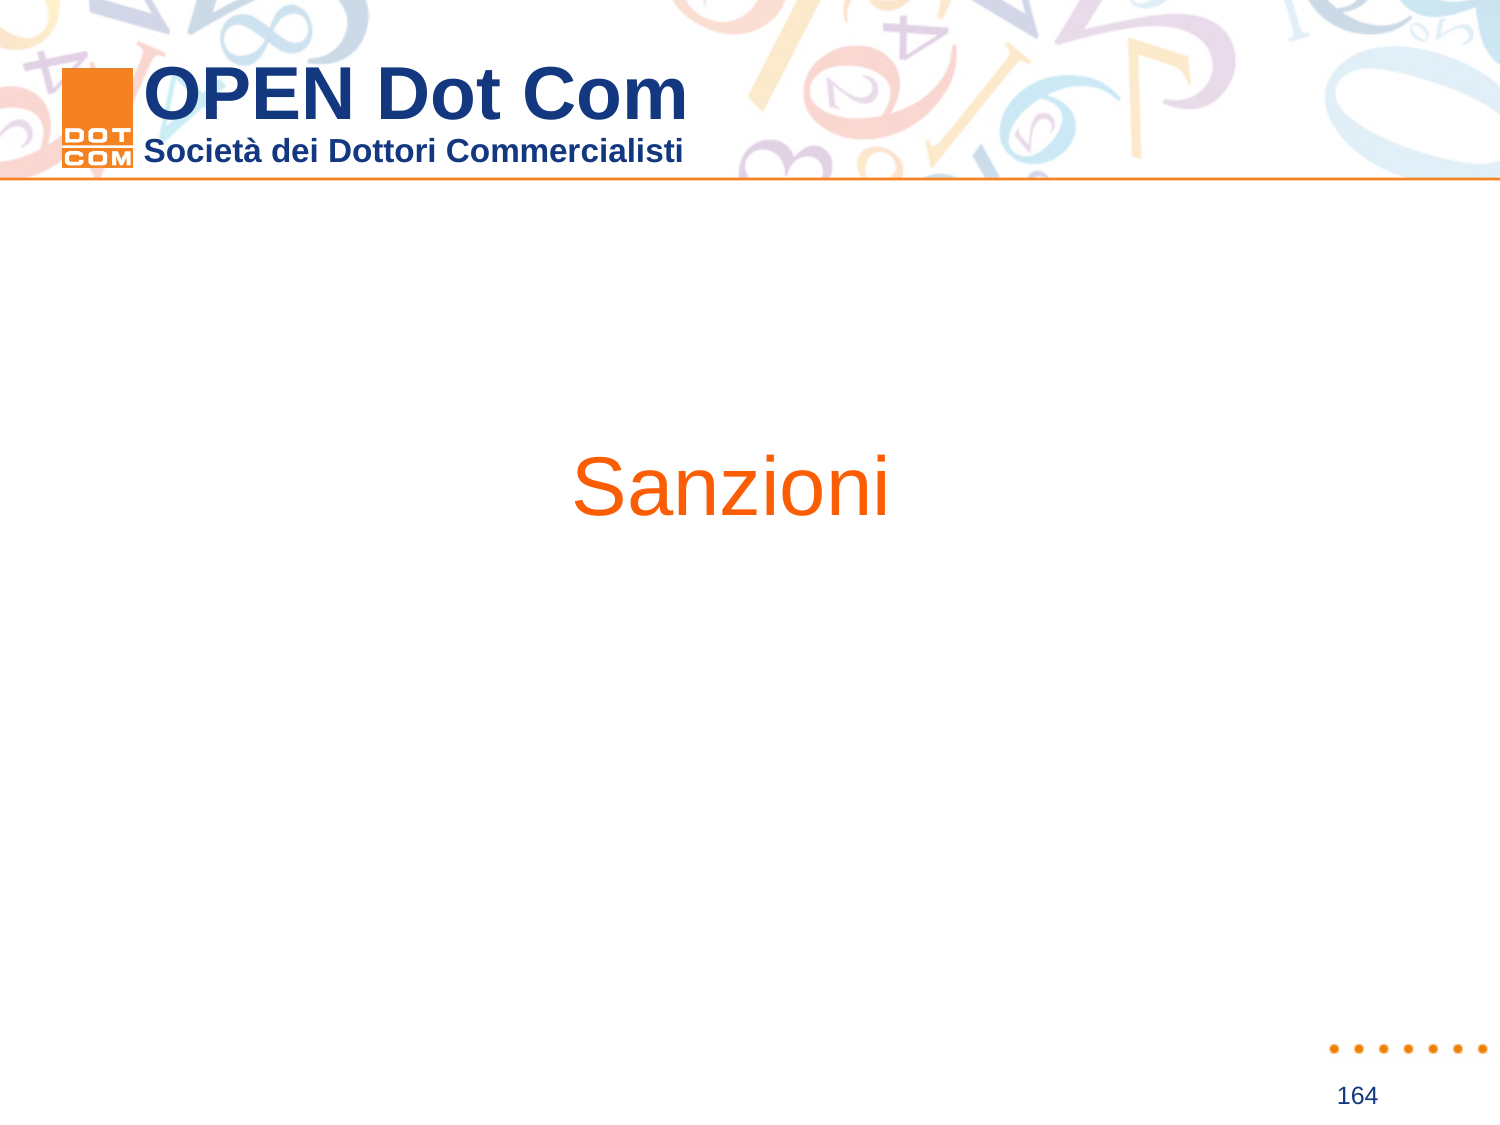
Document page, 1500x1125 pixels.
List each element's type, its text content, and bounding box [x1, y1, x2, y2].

text_box Sanzioni [93, 314, 1369, 693]
picture [0, 0, 1500, 177]
picture [0, 181, 1500, 1125]
